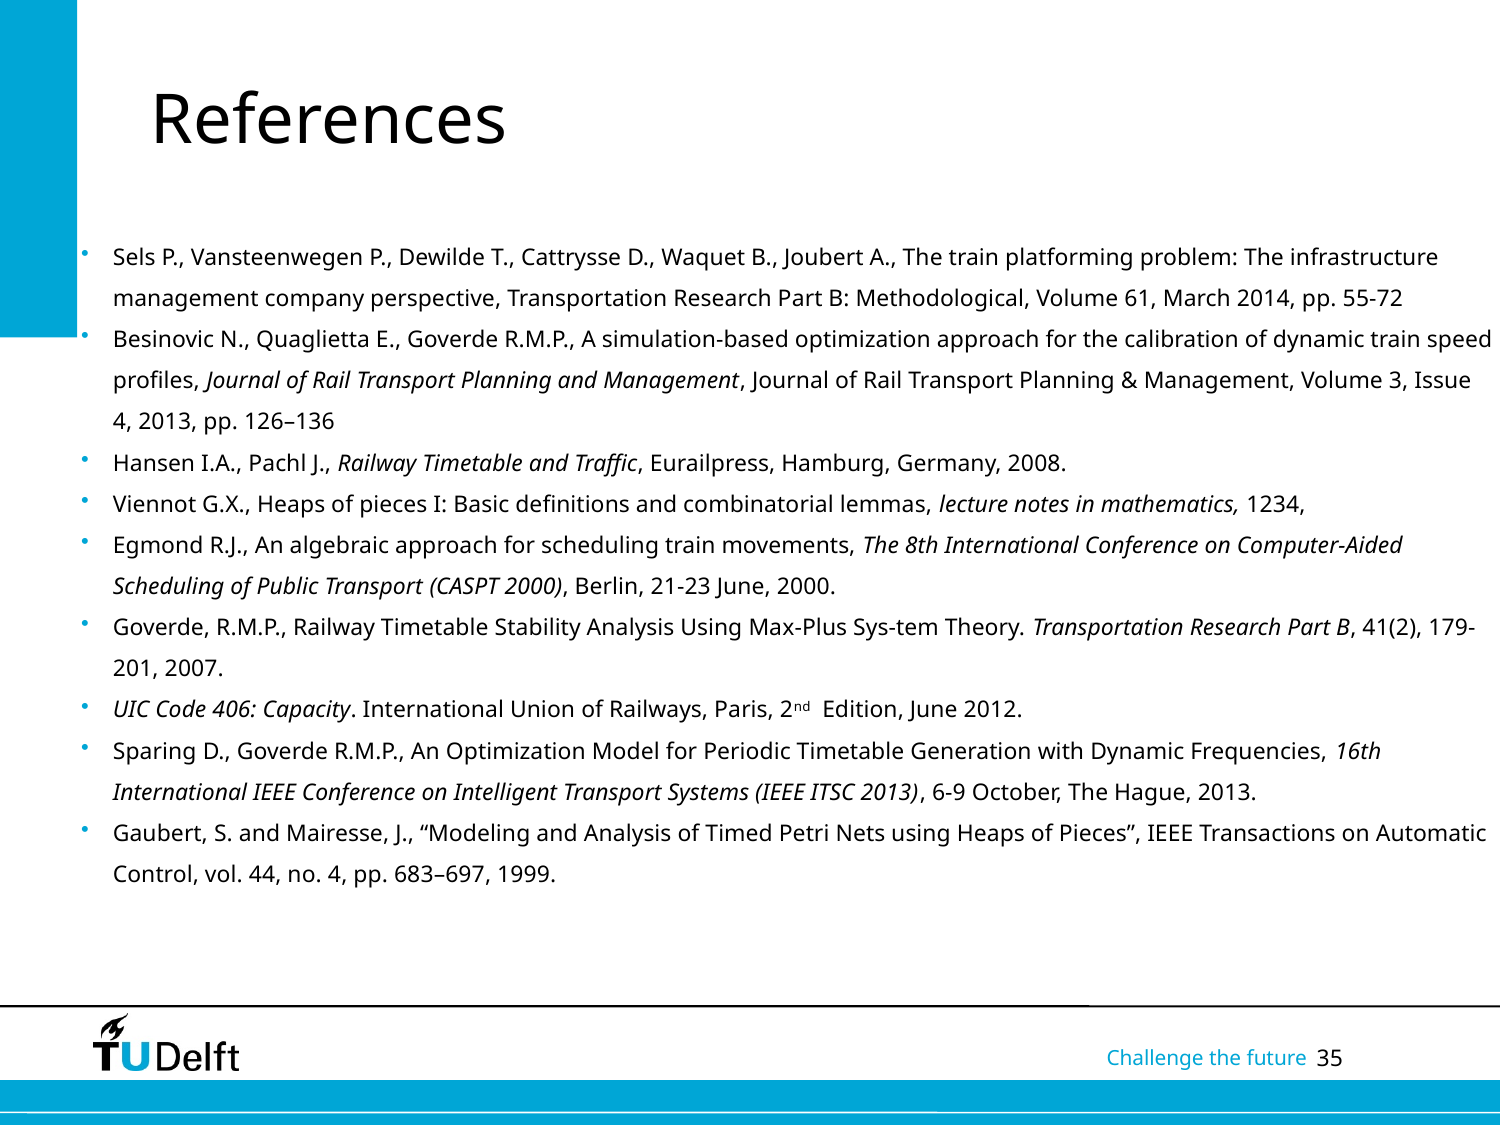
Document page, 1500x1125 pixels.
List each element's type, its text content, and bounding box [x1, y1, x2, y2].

picture [93, 1013, 239, 1071]
list Sels P., Vansteenwegen P., Dewilde T., Cattrysse D., Waquet B., Joubert A., The train platforming problem: The infrastructure management company perspective, Transportation Research Part B: Methodological, Volume 61, March 2014, pp. 55-72 Besinovic N., Quaglietta E., Goverde R.M.P., A simulation-based optimization approach for the calibration of dynamic train speed profiles, Journal of Rail Transport Planning and Management, Journal of Rail Transport Planning & Management, Volume 3, Issue 4, 2013, pp. 126–136 Hansen I.A., Pachl J., Railway Timetable and Traffic, Eurailpress, Hamburg, Germany, 2008. Viennot G.X., Heaps of pieces I: Basic definitions and combinatorial lemmas, lecture notes in mathematics, 1234, Egmond R.J., An algebraic approach for scheduling train movements, The 8th International Conference on Computer-Aided Scheduling of Public Transport (CASPT 2000), Berlin, 21-23 June, 2000. Goverde, R.M.P., Railway Timetable Stability Analysis Using Max-Plus Sys-tem Theory. Transportation Research Part B, 41(2), 179-201, 2007. UIC Code 406: Capacity. International Union of Railways, Paris, 2nd Edition, June 2012. Sparing D., Goverde R.M.P., An Optimization Model for Periodic Timetable Generation with Dynamic Frequencies, 16th International IEEE Conference on Intelligent Transport Systems (IEEE ITSC 2013), 6-9 October, The Hague, 2013. Gaubert, S. and Mairesse, J., “Modeling and Analysis of Timed Petri Nets using Heaps of Pieces”, IEEE Transactions on Automatic Control, vol. 44, no. 4, pp. 683–697, 1999. [80, 228, 1498, 861]
title References [150, 75, 1325, 228]
